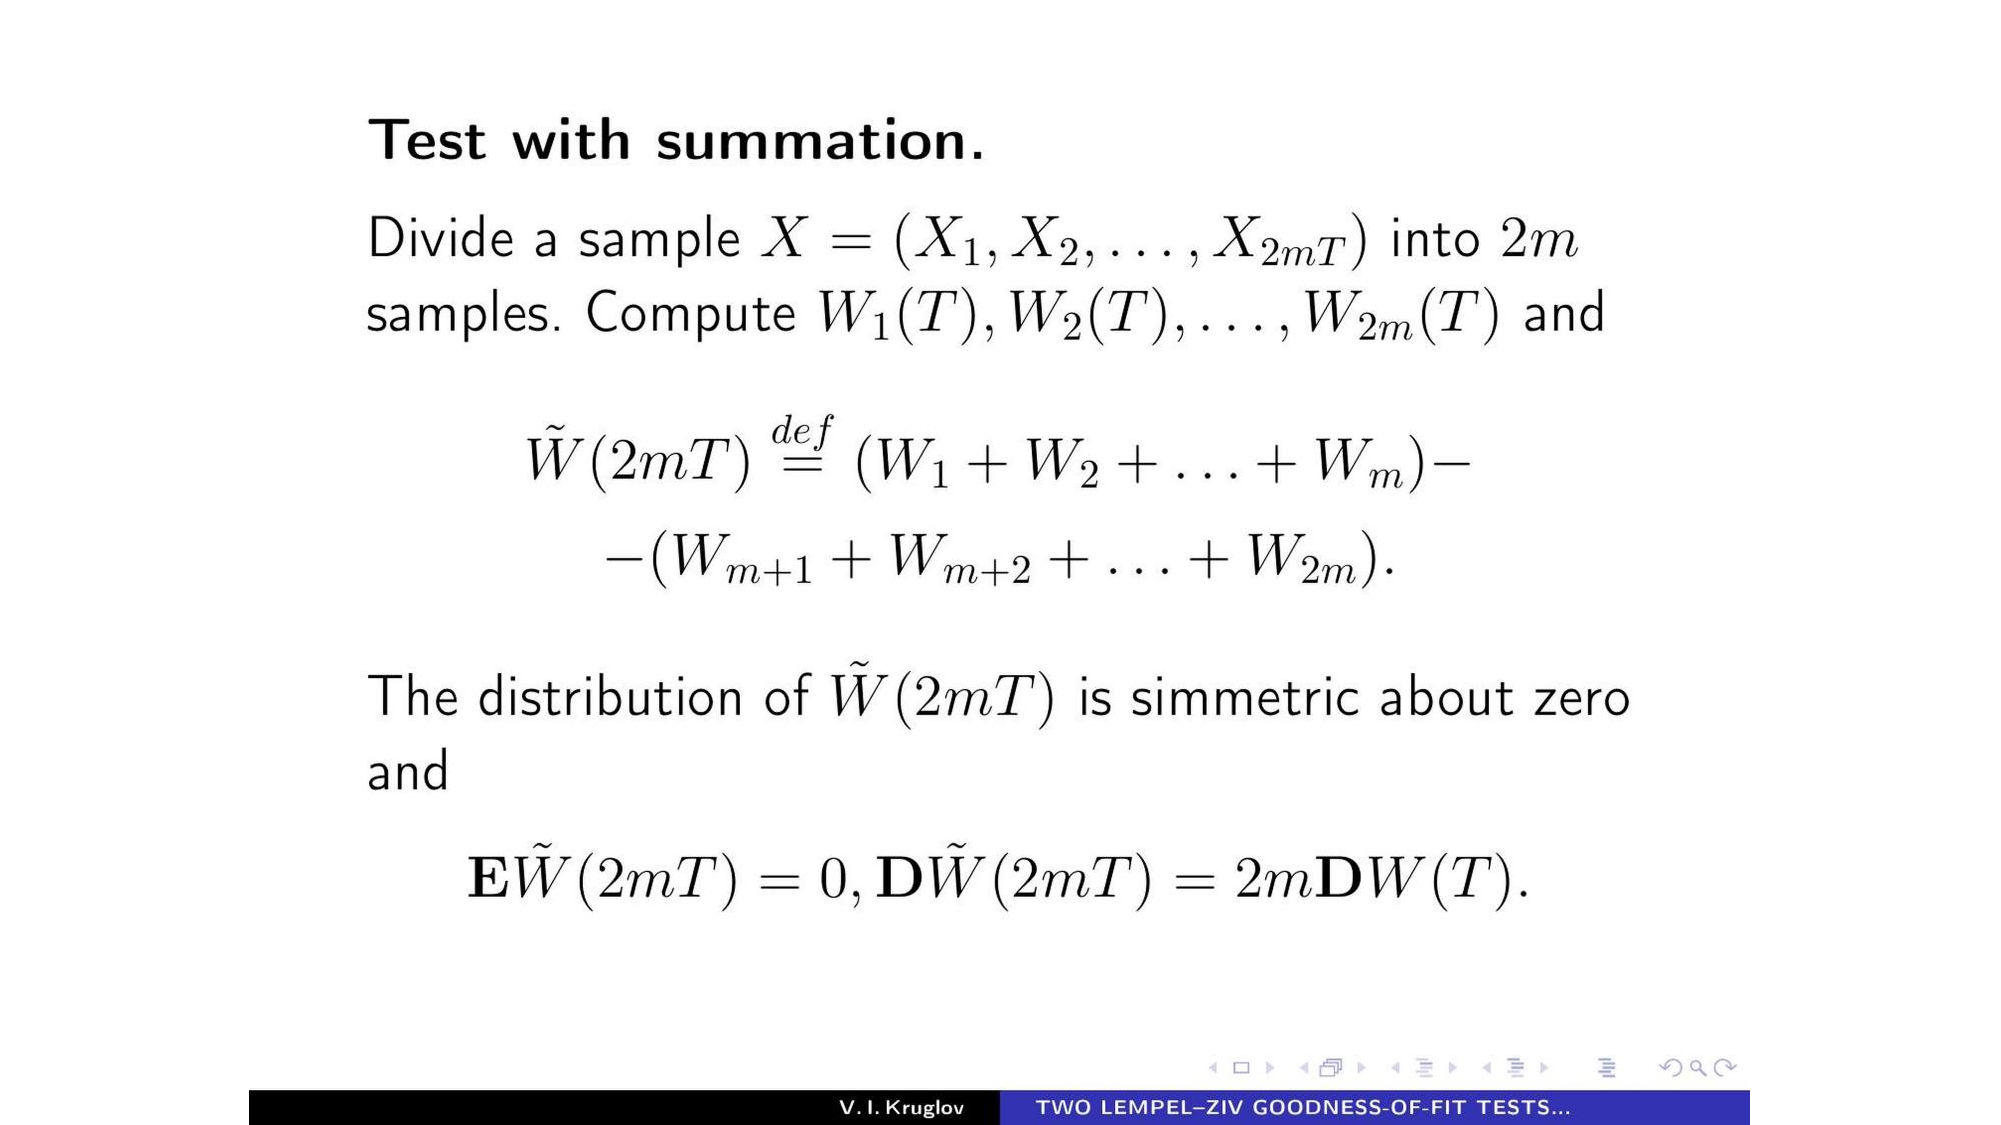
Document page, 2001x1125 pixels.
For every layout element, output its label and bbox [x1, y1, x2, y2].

picture [249, 0, 1750, 1125]
